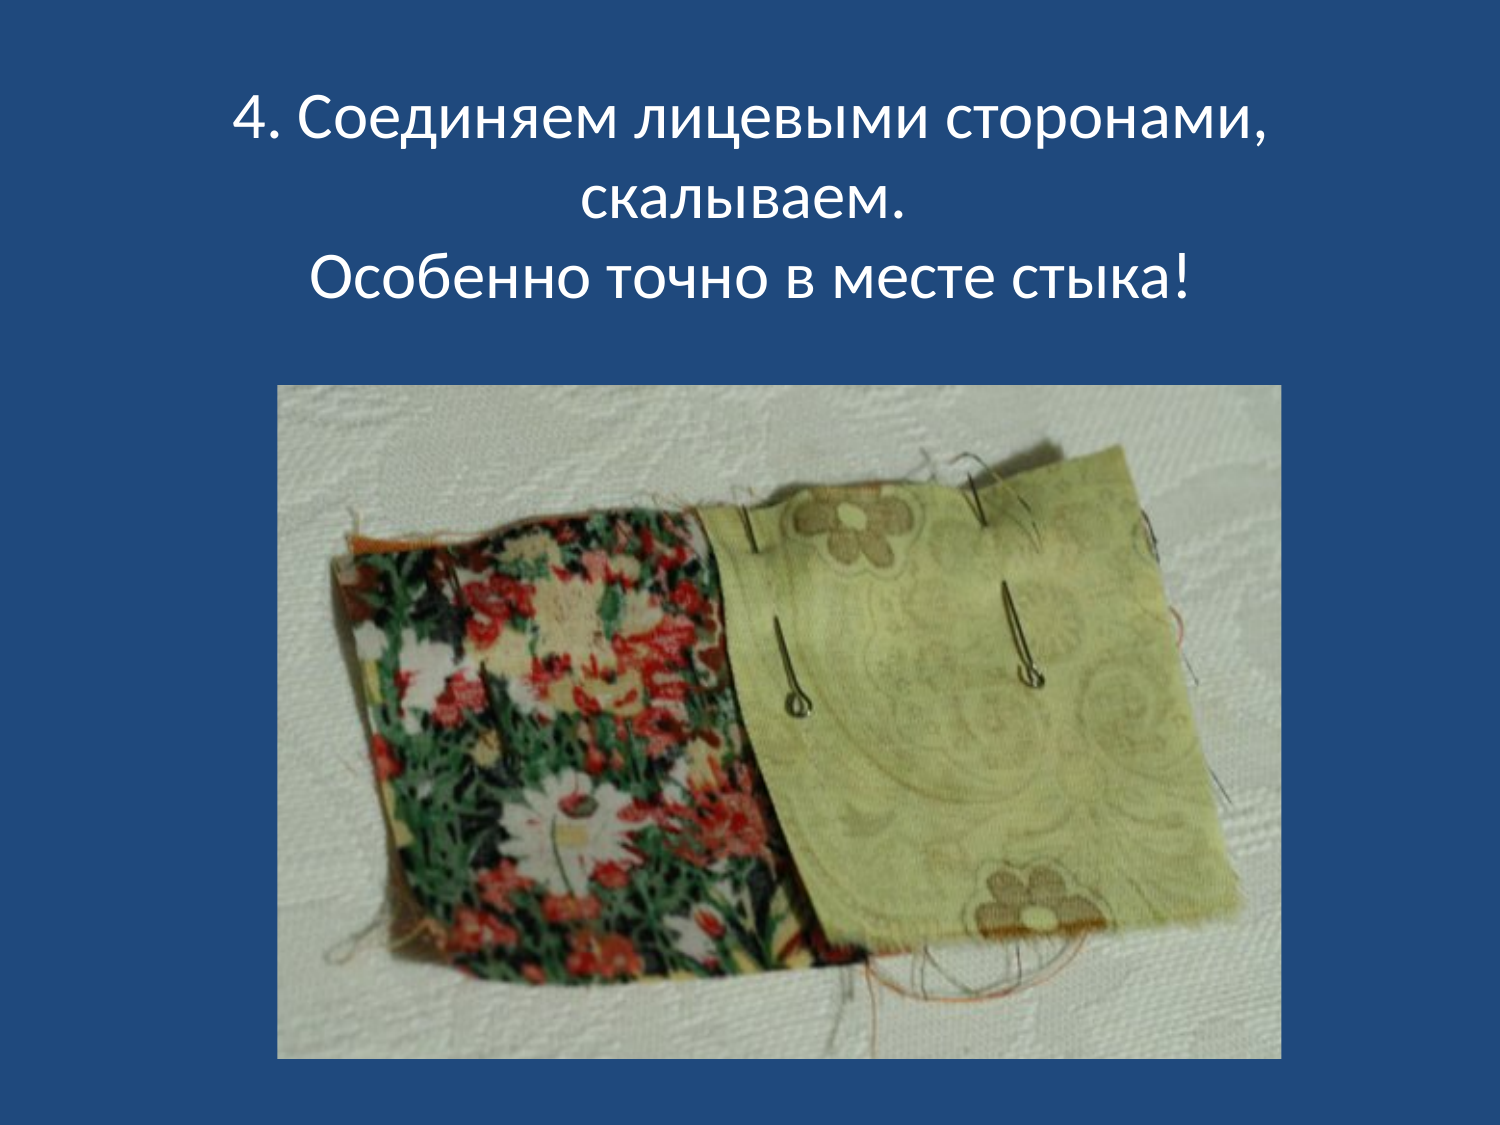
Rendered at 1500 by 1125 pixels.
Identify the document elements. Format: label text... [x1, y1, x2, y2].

title 4. Соединяем лицевыми сторонами, скалываем. Особенно точно в месте стыка! [76, 42, 1427, 341]
picture [277, 385, 1282, 1059]
